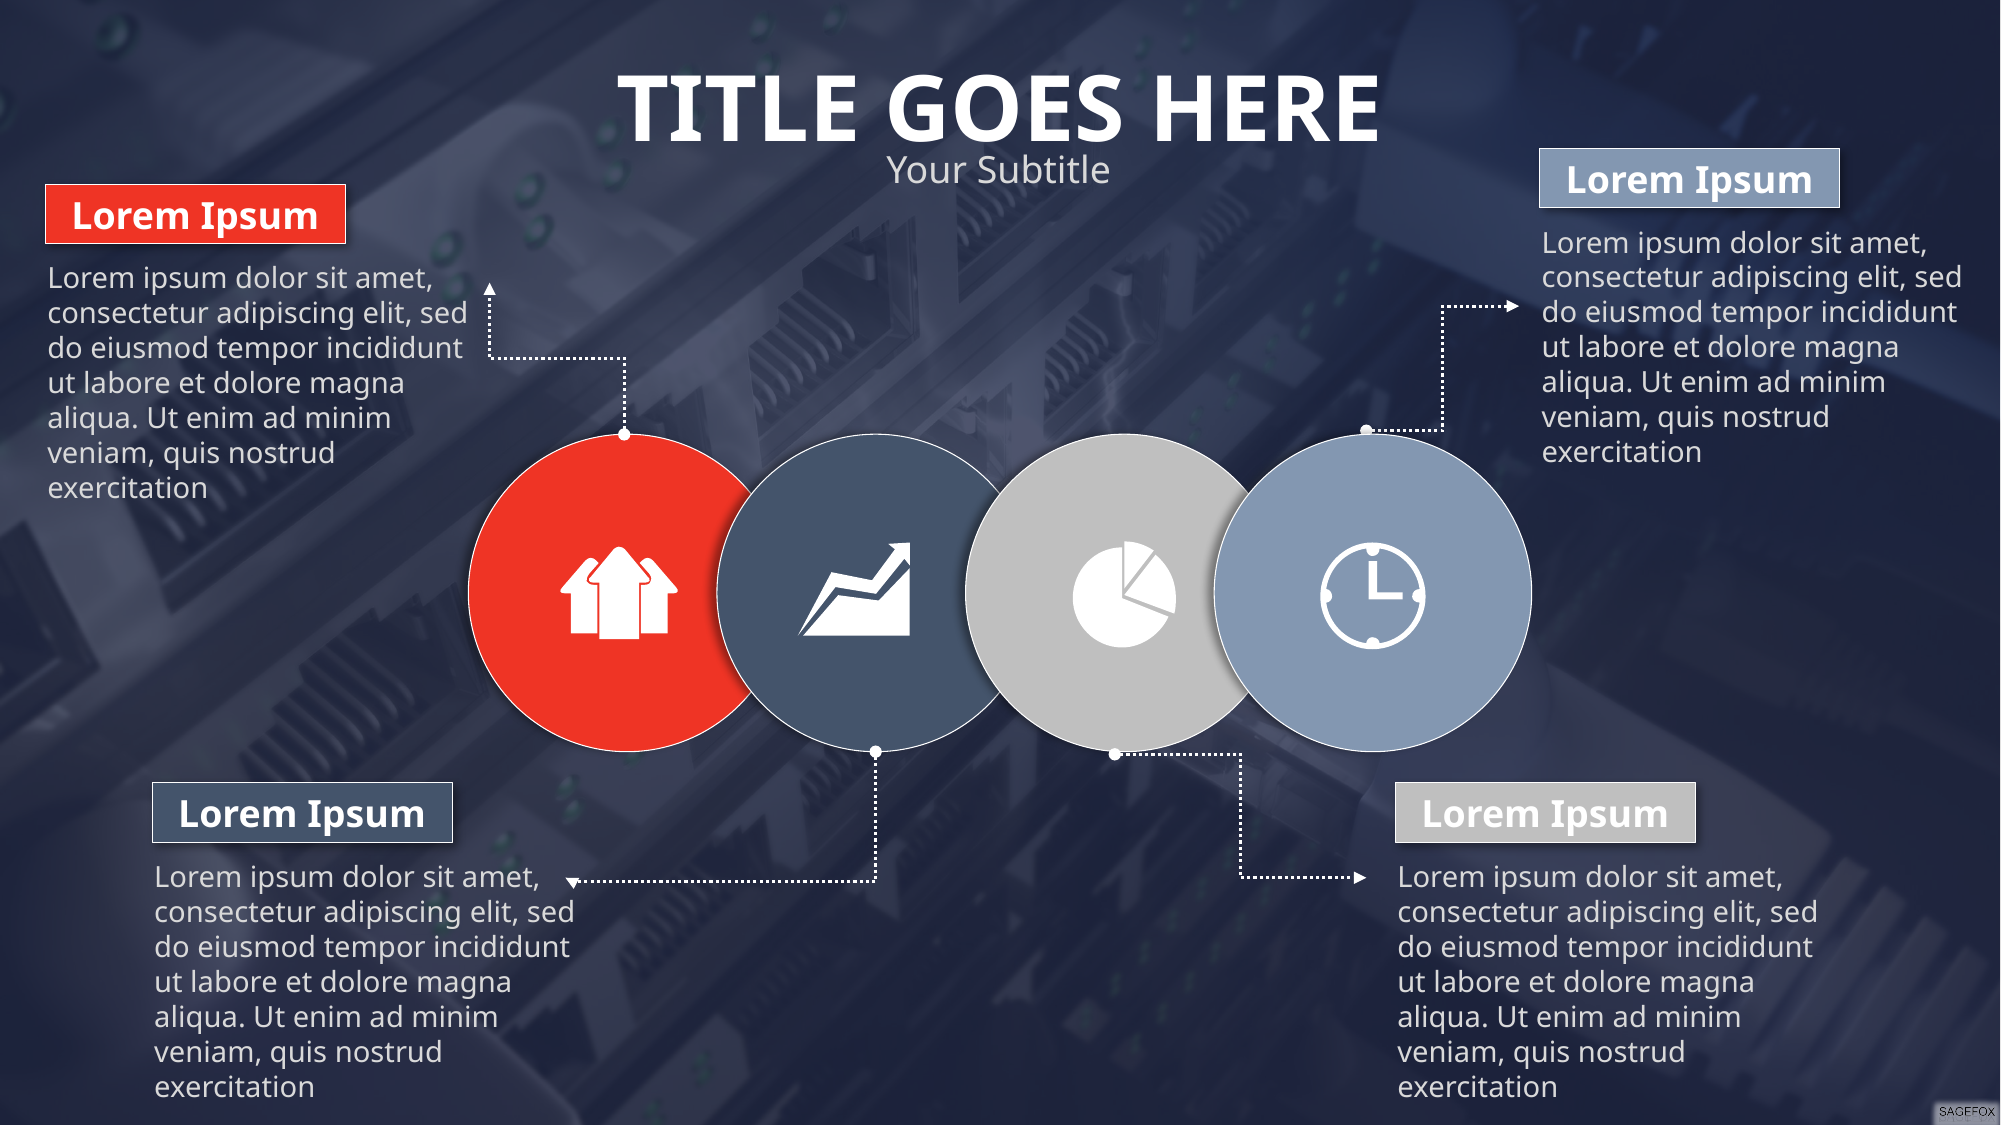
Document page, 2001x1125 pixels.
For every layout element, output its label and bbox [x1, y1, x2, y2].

text_box [467, 433, 744, 753]
text_box [548, 42, 1452, 199]
text_box [1114, 754, 1367, 878]
text_box [964, 433, 1242, 753]
text_box [558, 546, 680, 640]
text_box [1072, 541, 1176, 648]
text_box [715, 433, 993, 753]
text_box [1366, 306, 1520, 431]
text_box [490, 291, 633, 426]
picture [1936, 1106, 1997, 1123]
text_box [1213, 433, 1533, 753]
text_box [1387, 782, 1840, 1076]
text_box [1531, 148, 1984, 441]
text_box [1320, 542, 1426, 650]
text_box [37, 184, 490, 477]
text_box [797, 542, 910, 636]
text_box [144, 782, 597, 1076]
text_box [657, 659, 784, 970]
